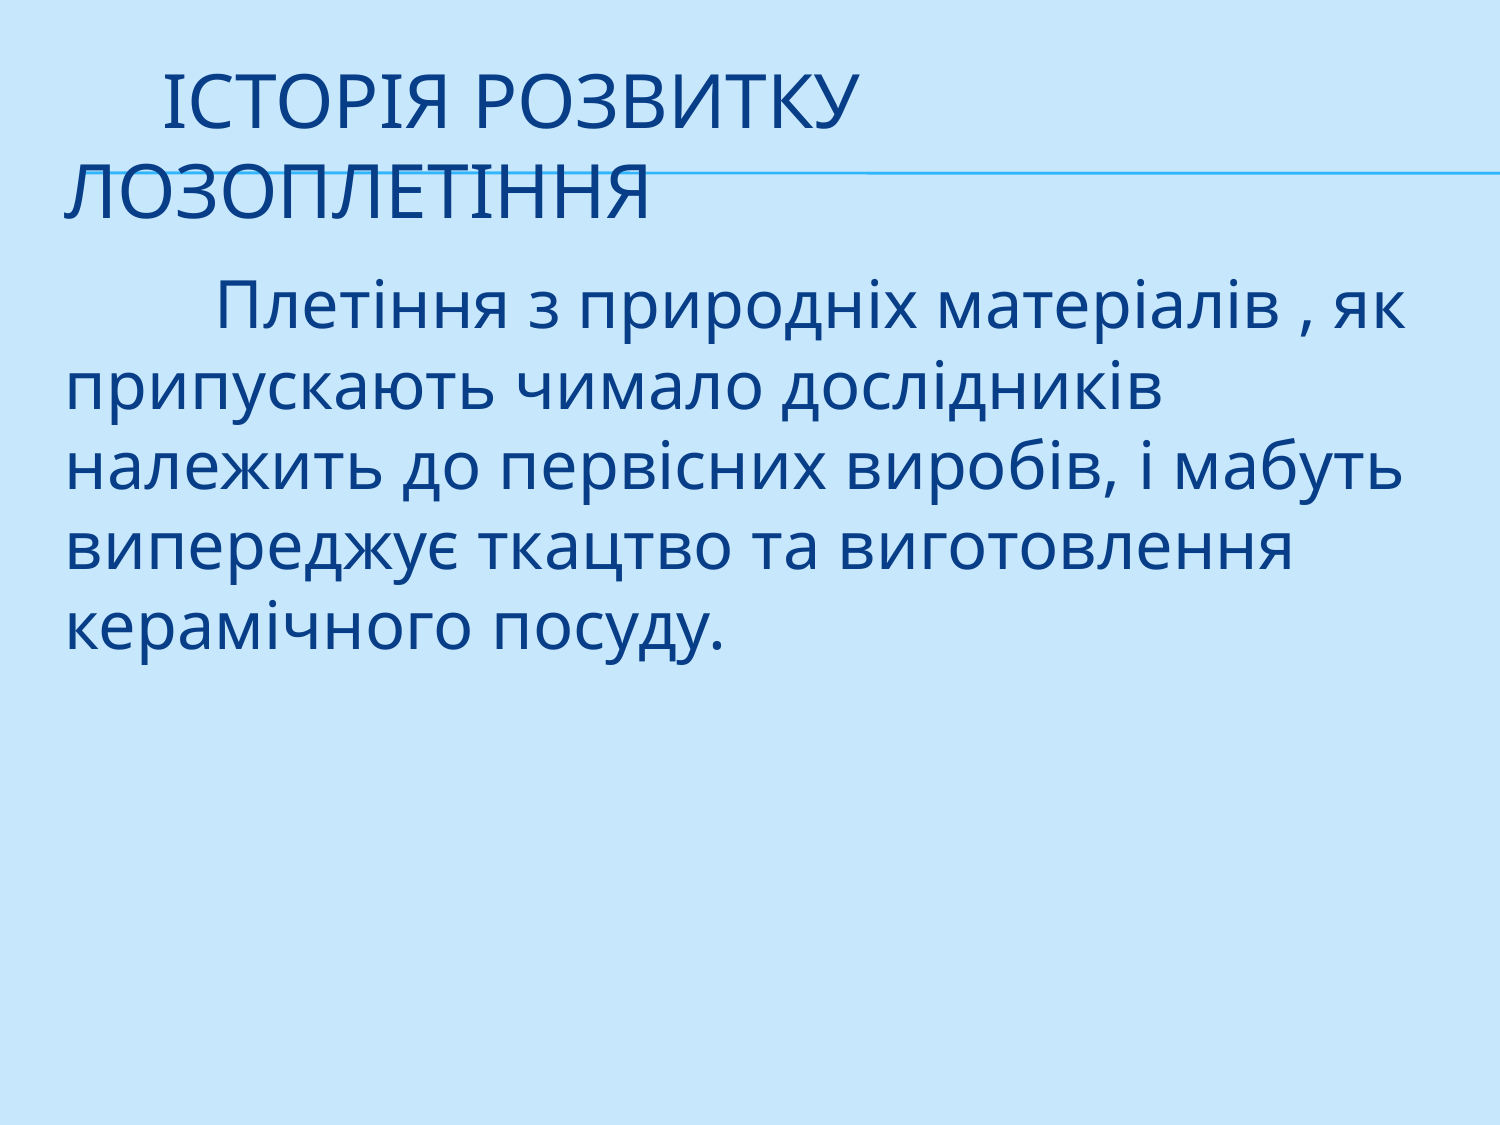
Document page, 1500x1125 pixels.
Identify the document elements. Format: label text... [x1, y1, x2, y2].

list Плетіння з природніх матеріалів , як припускають чимало дослідників належить до первісних виробів, і мабуть випереджує ткацтво та виготовлення керамічного посуду. [50, 254, 1475, 998]
title Історія розвитку лозоплетіння [50, 75, 1475, 213]
